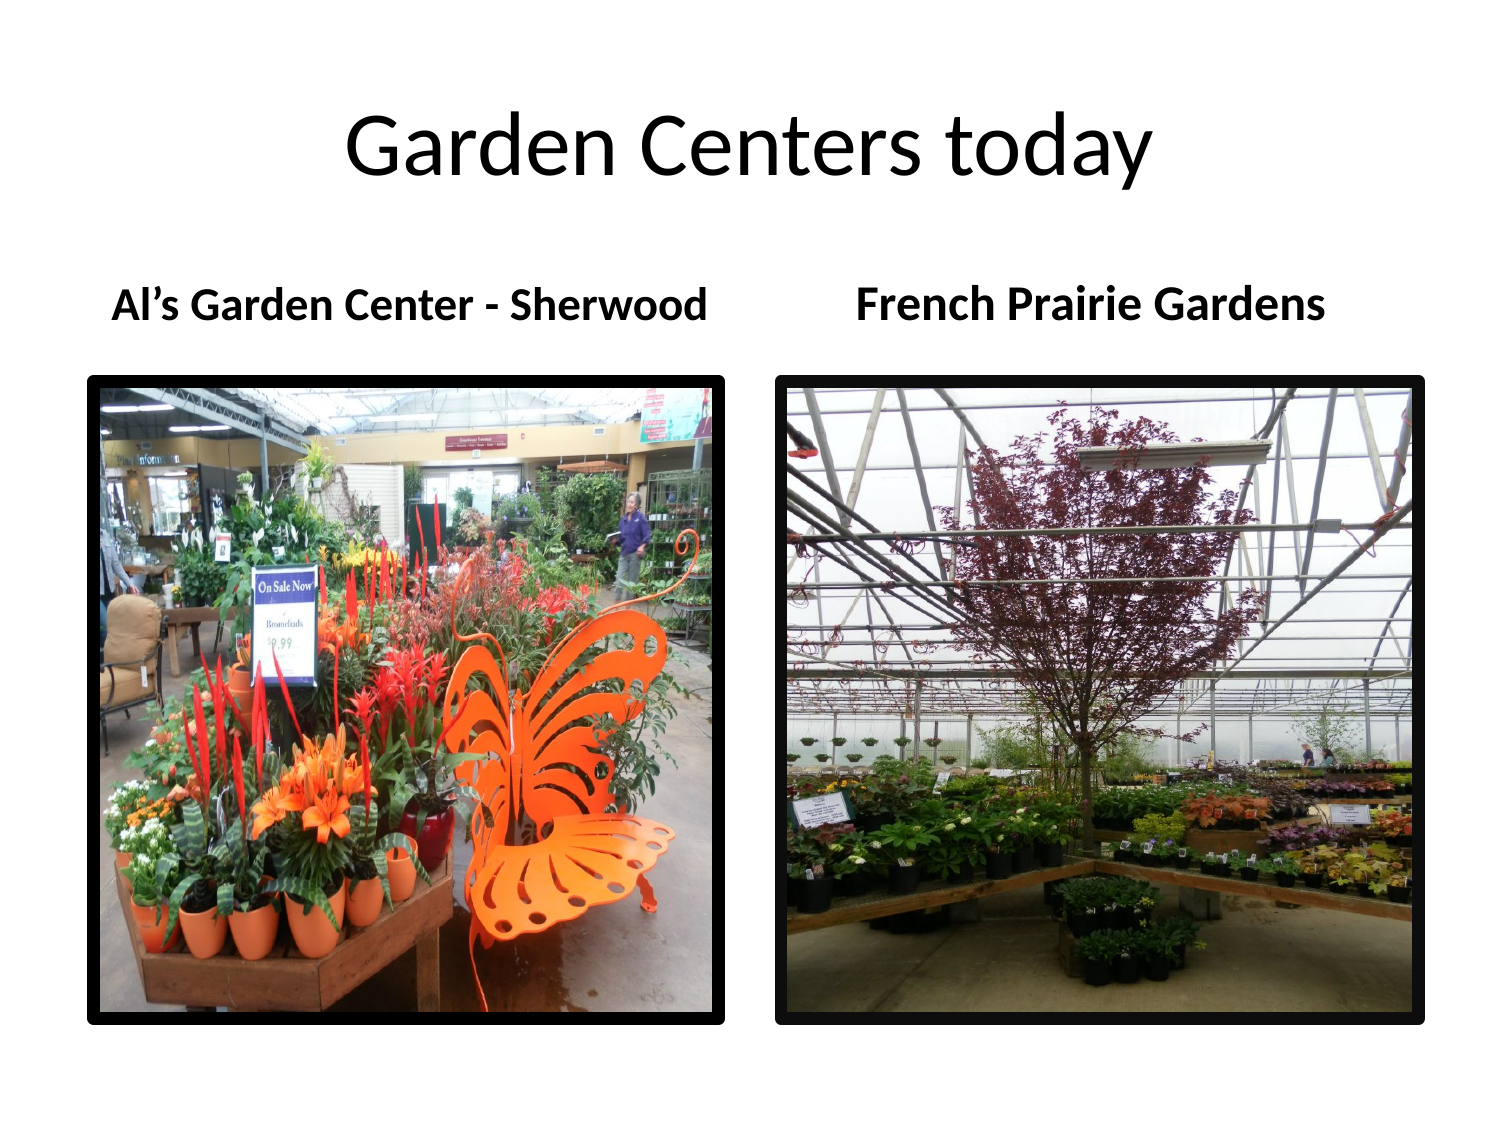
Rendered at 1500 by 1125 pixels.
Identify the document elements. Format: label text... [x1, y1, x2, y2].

list Al’s Garden Center - Sherwood [75, 251, 738, 338]
list French Prairie Gardens [761, 251, 1425, 338]
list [99, 387, 713, 1013]
title Garden Centers today [75, 45, 1425, 233]
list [787, 387, 1413, 1013]
